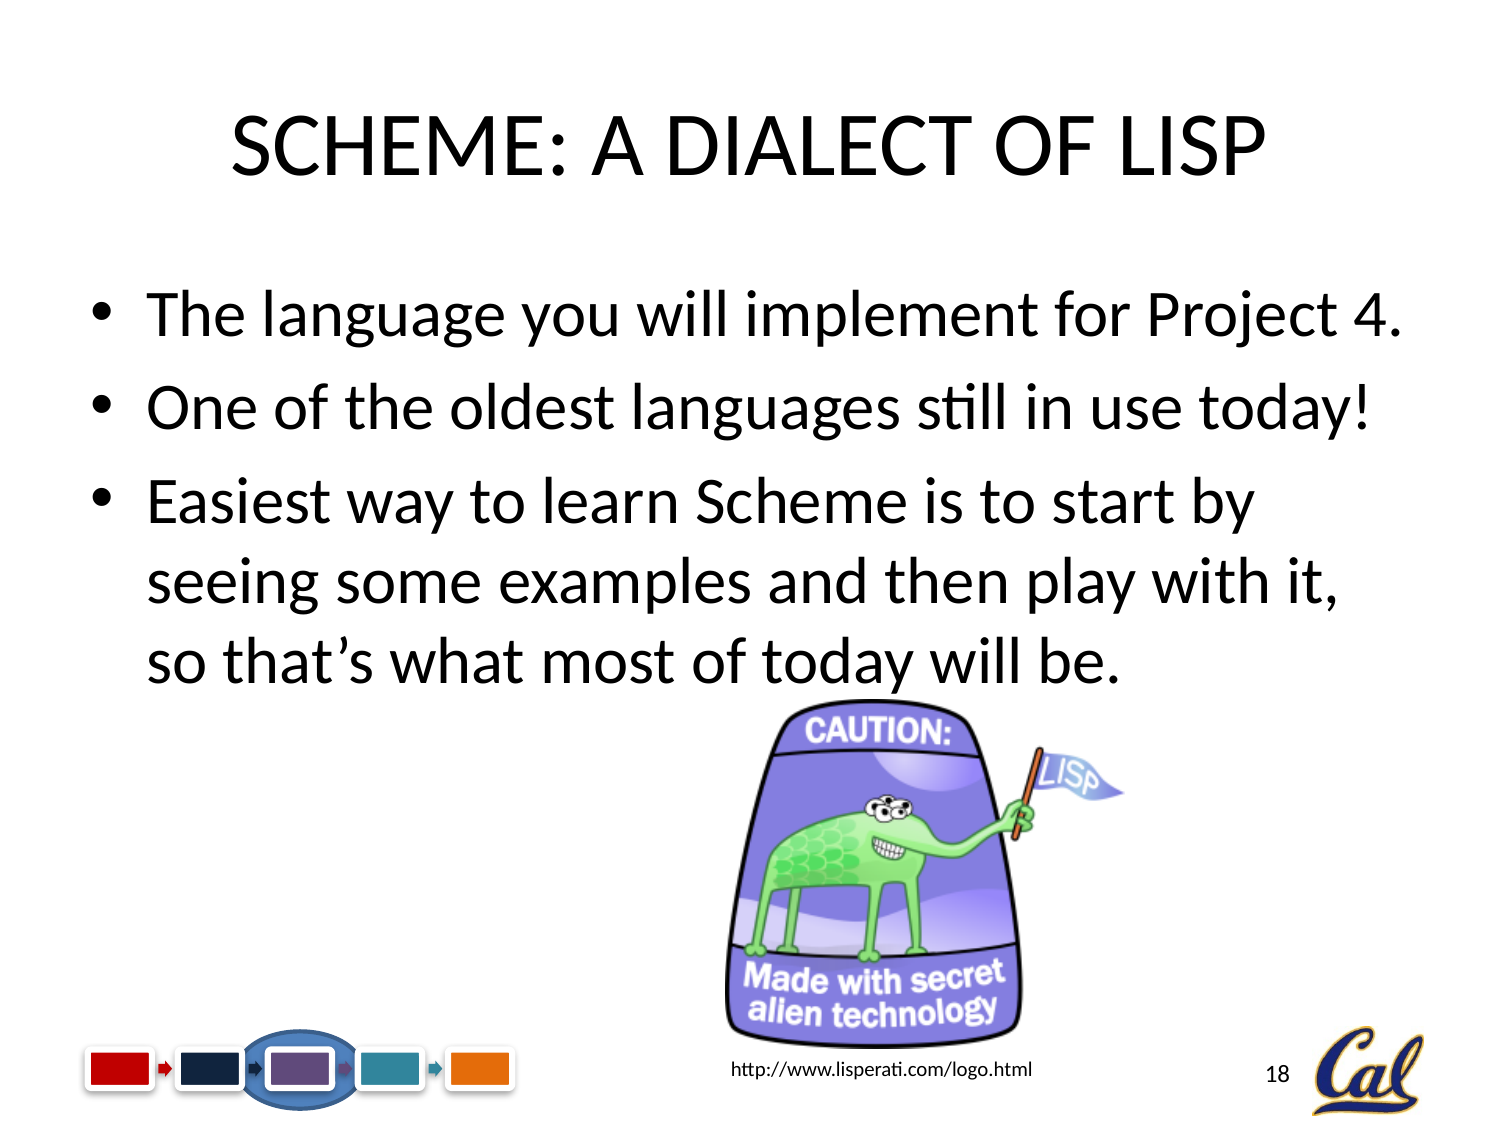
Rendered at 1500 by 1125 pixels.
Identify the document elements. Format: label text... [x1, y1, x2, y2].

picture [1312, 1026, 1424, 1116]
title Scheme: A Dialect of Lisp [75, 45, 1425, 233]
list The language you will implement for Project 4. One of the oldest languages still in use today! Easiest way to learn Scheme is to start by seeing some examples and then play with it, so that’s what most of today will be. [75, 262, 1425, 1005]
picture [724, 699, 1126, 1049]
text_box http://www.lisperati.com/logo.html [716, 1048, 1048, 1089]
